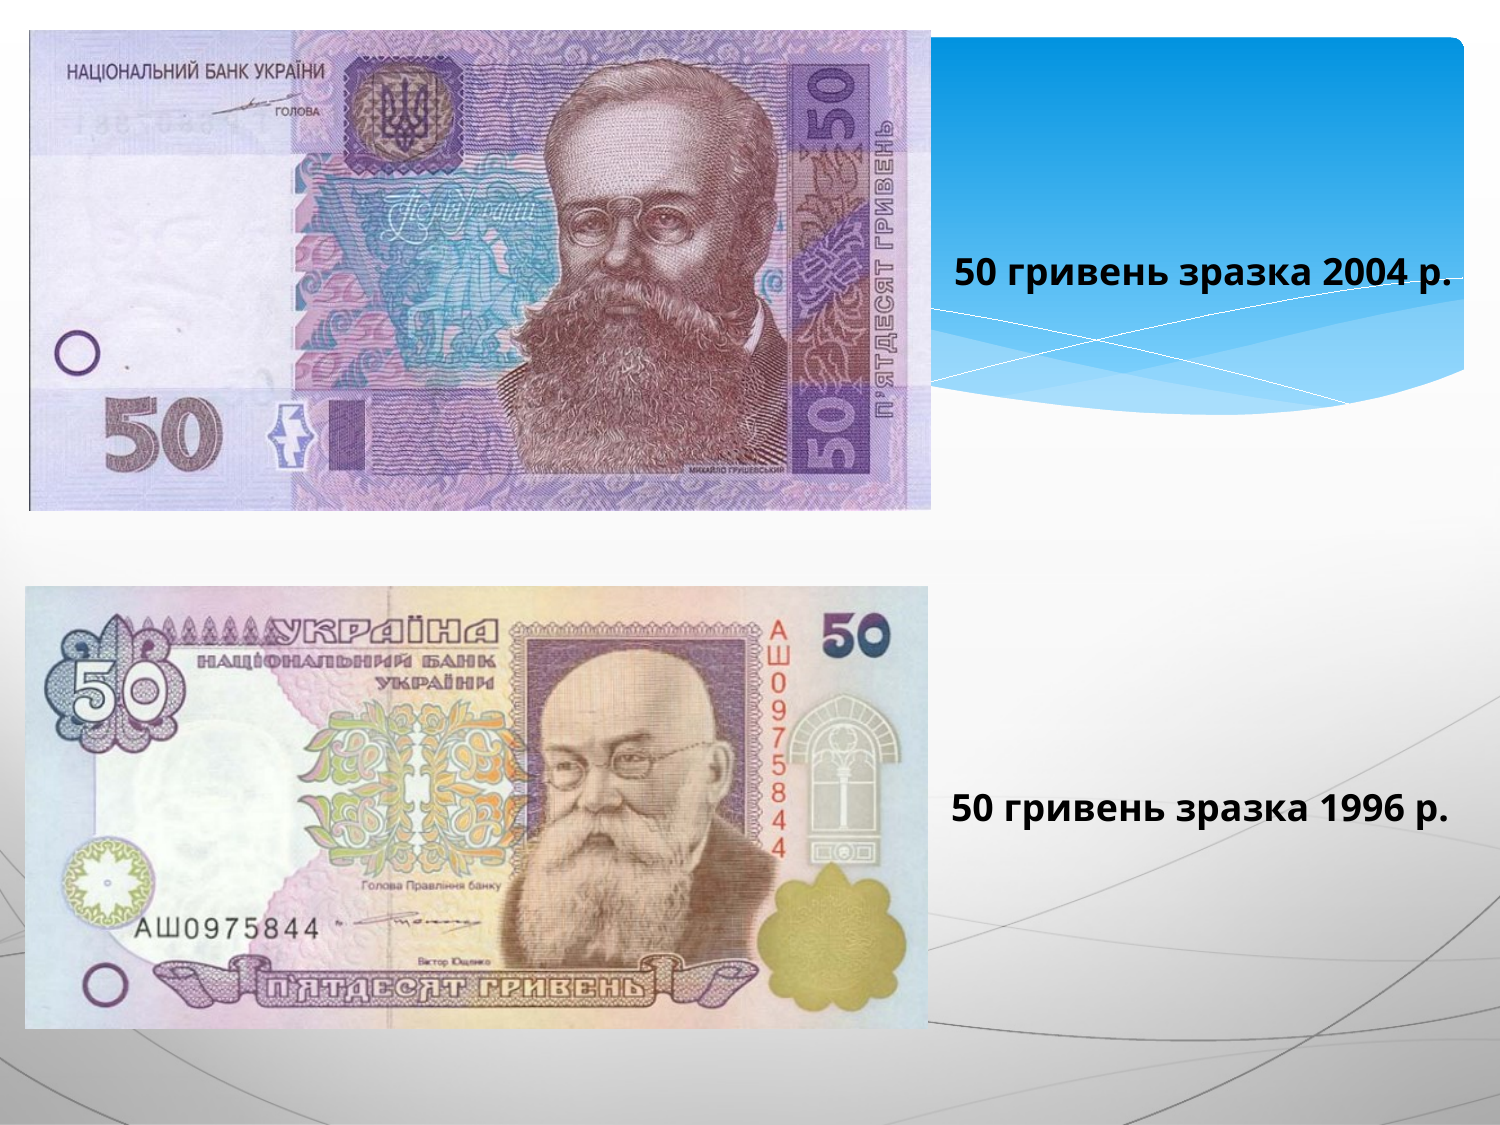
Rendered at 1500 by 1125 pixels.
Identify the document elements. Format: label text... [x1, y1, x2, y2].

text_box 50 гривень зразка 2004 р. [939, 240, 1468, 301]
text_box 50 гривень зразка 1996 р. [936, 776, 1465, 837]
picture [29, 30, 932, 511]
picture [25, 585, 928, 1029]
